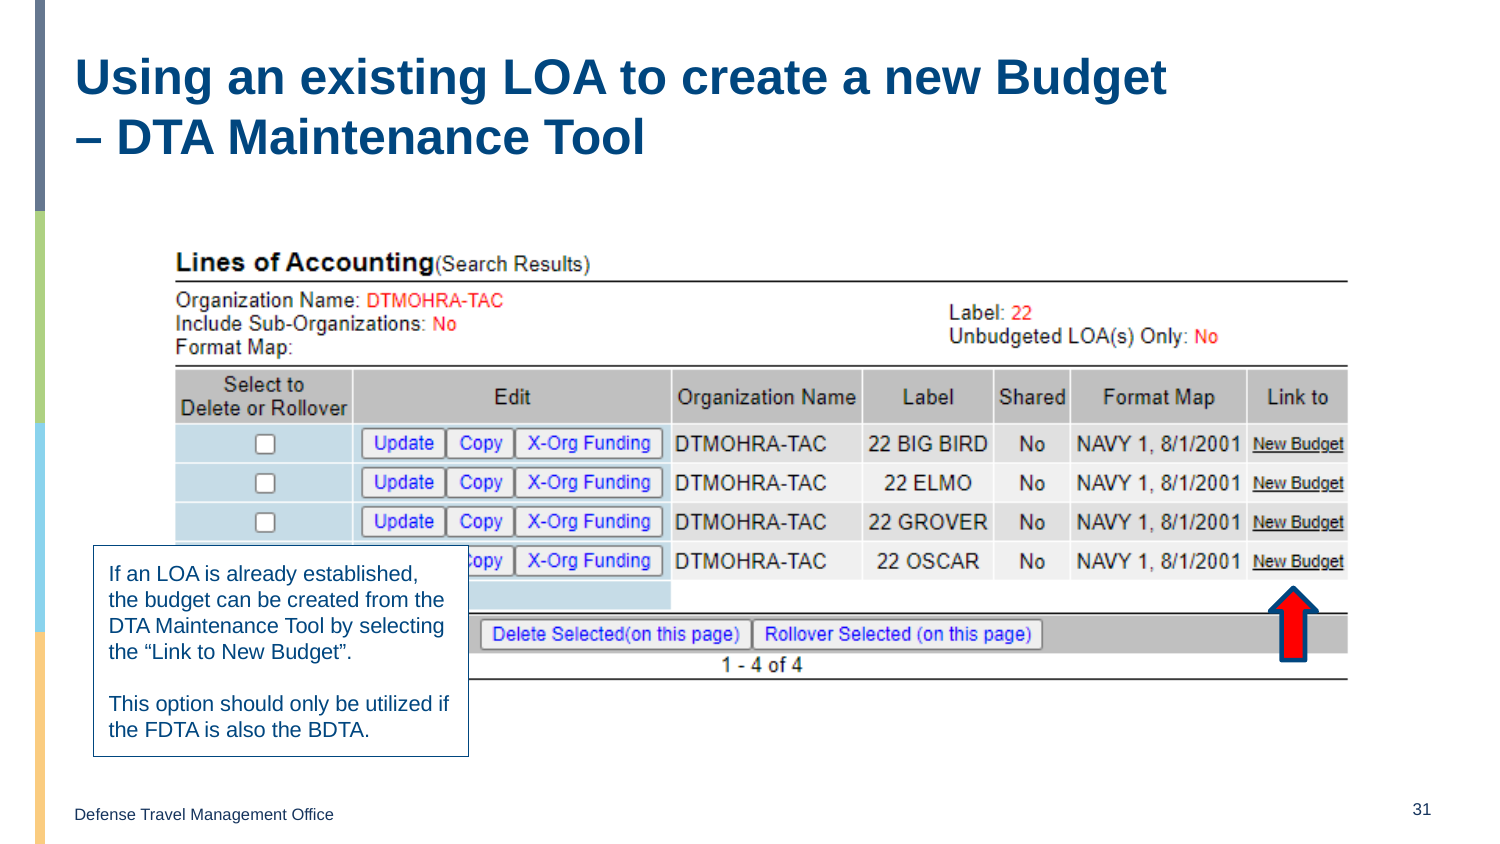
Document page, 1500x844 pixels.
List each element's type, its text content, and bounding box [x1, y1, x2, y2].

slide_number 31 [1400, 798, 1445, 828]
title Using an existing LOA to create a new Budget – DTA Maintenance Tool [74, 44, 1445, 127]
text_box If an LOA is already established, the budget can be created from the DTA Maintenance Tool by selecting the “Link to New Budget”. This option should only be utilized if the FDTA is also the BDTA. [93, 545, 469, 757]
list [160, 237, 1359, 699]
